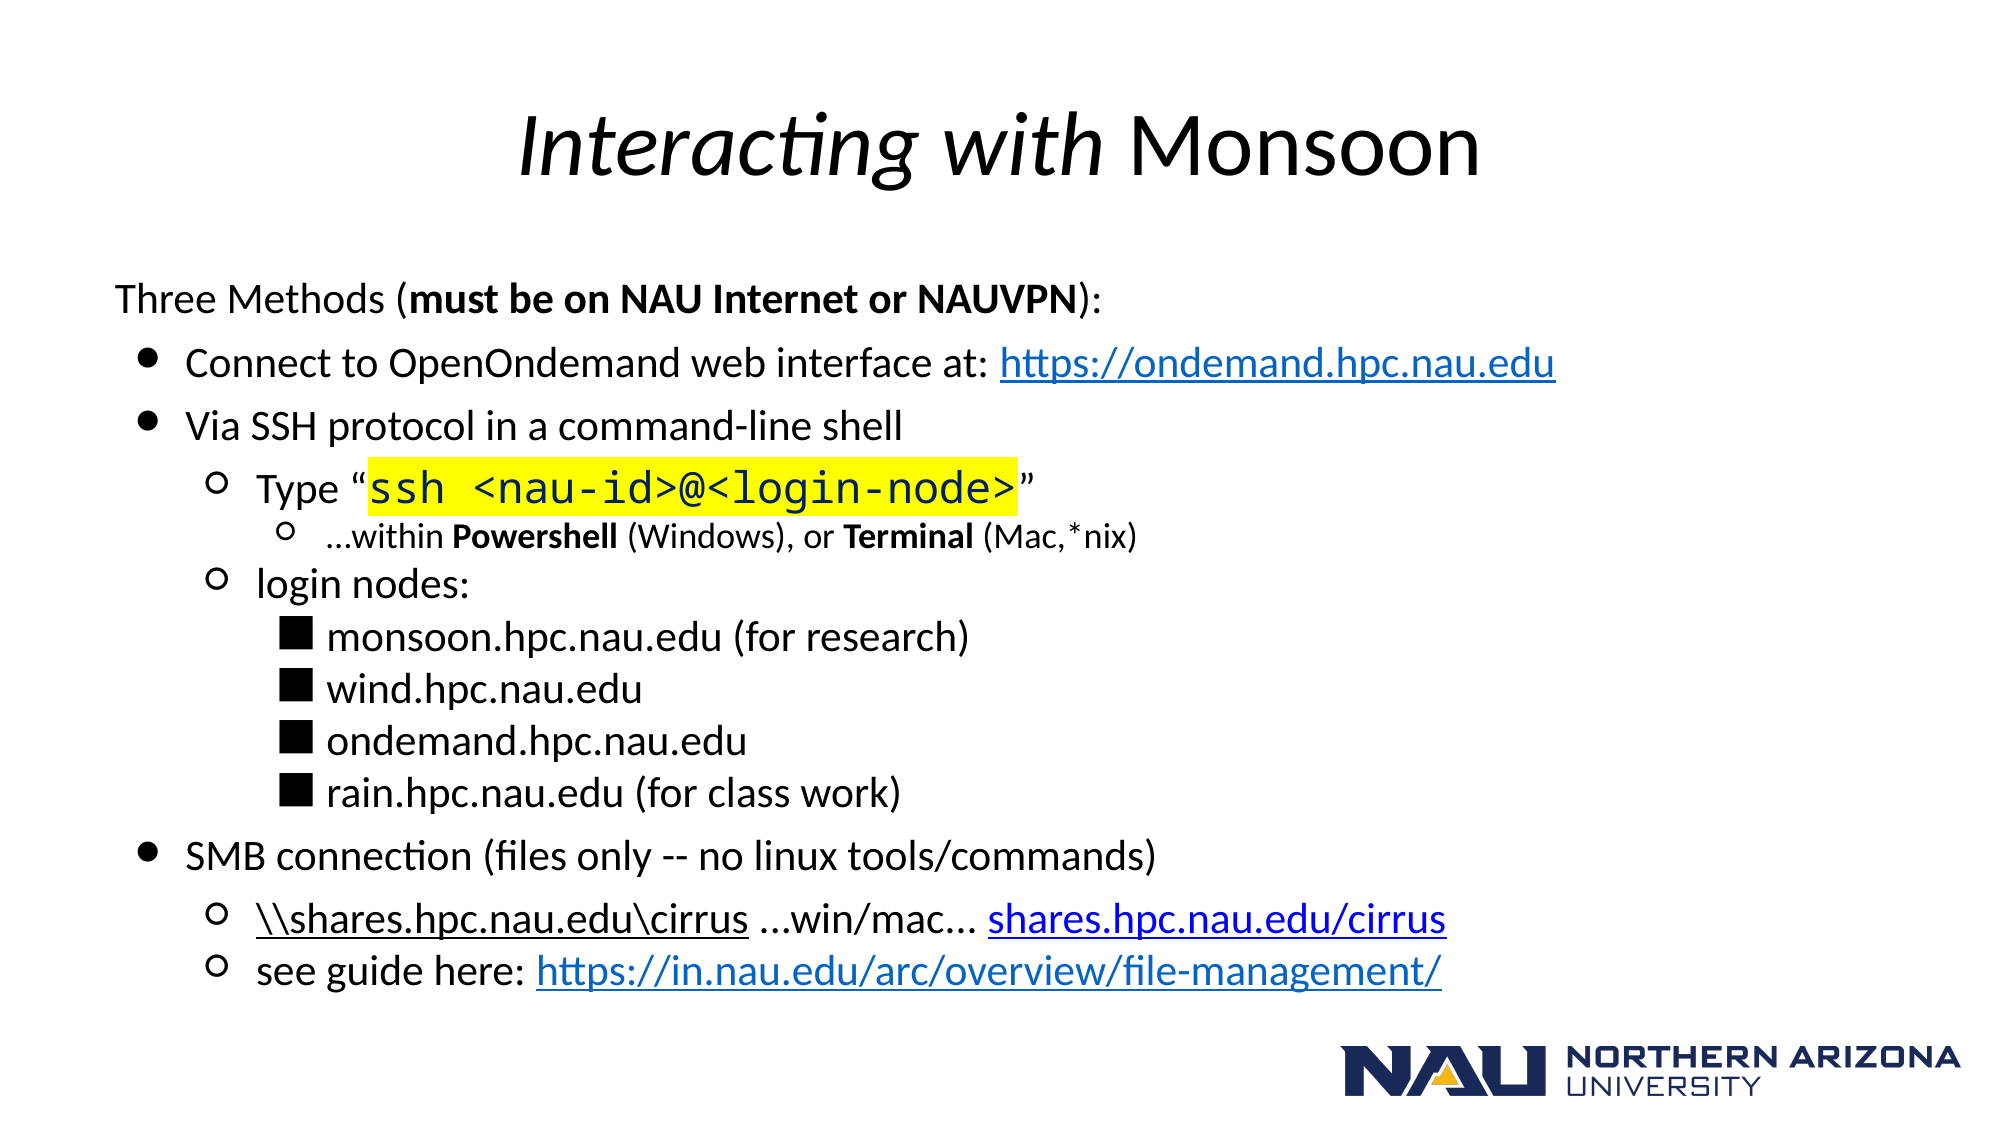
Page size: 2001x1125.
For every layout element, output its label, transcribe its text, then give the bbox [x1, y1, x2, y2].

title Interacting with Monsoon [99, 45, 1900, 233]
picture [1339, 1045, 1962, 1097]
list Three Methods (must be on NAU Internet or NAUVPN): Connect to OpenOndemand web interface at: https://ondemand.hpc.nau.edu Via SSH protocol in a command-line shell Type “ssh <nau-id>@<login-node>” …within Powershell (Windows), or Terminal (Mac,*nix) login nodes: monsoon.hpc.nau.edu (for research) wind.hpc.nau.edu ondemand.hpc.nau.edu rain.hpc.nau.edu (for class work) SMB connection (files only -- no linux tools/commands) \\shares.hpc.nau.edu\cirrus ...win/mac... shares.hpc.nau.edu/cirrus see guide here: https://in.nau.edu/arc/overview/file-management/ [99, 262, 1900, 1005]
